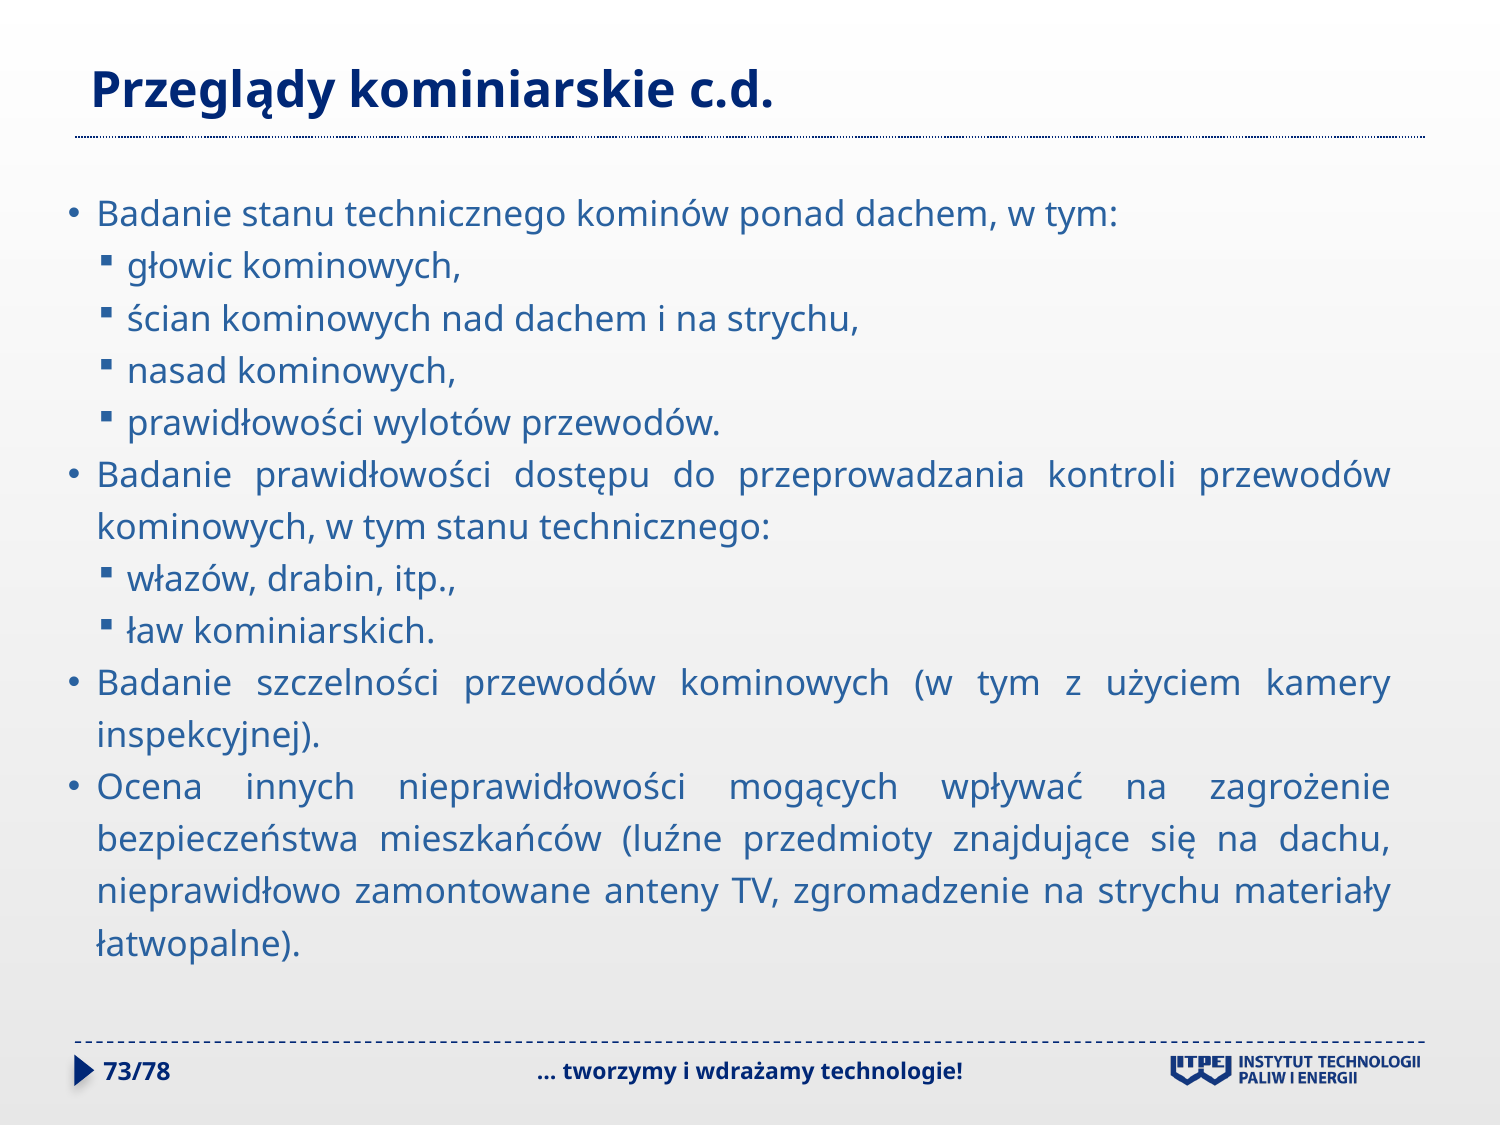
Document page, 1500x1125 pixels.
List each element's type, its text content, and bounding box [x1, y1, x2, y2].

title Przeglądy kominiarskie c.d. [75, 7, 1425, 126]
picture [1165, 1050, 1425, 1091]
text_box Badanie stanu technicznego kominów ponad dachem, w tym: głowic kominowych, ścian kominowych nad dachem i na strychu, nasad kominowych, prawidłowości wylotów przewodów. Badanie prawidłowości dostępu do przeprowadzania kontroli przewodów kominowych, w tym stanu technicznego: włazów, drabin, itp., ław kominiarskich. Badanie szczelności przewodów kominowych (w tym z użyciem kamery inspekcyjnej). Ocena innych nieprawidłowości mogących wpływać na zagrożenie bezpieczeństwa mieszkańców (luźne przedmioty znajdujące się na dachu, nieprawidłowo zamontowane anteny TV, zgromadzenie na strychu materiały łatwopalne). [53, 174, 1407, 971]
